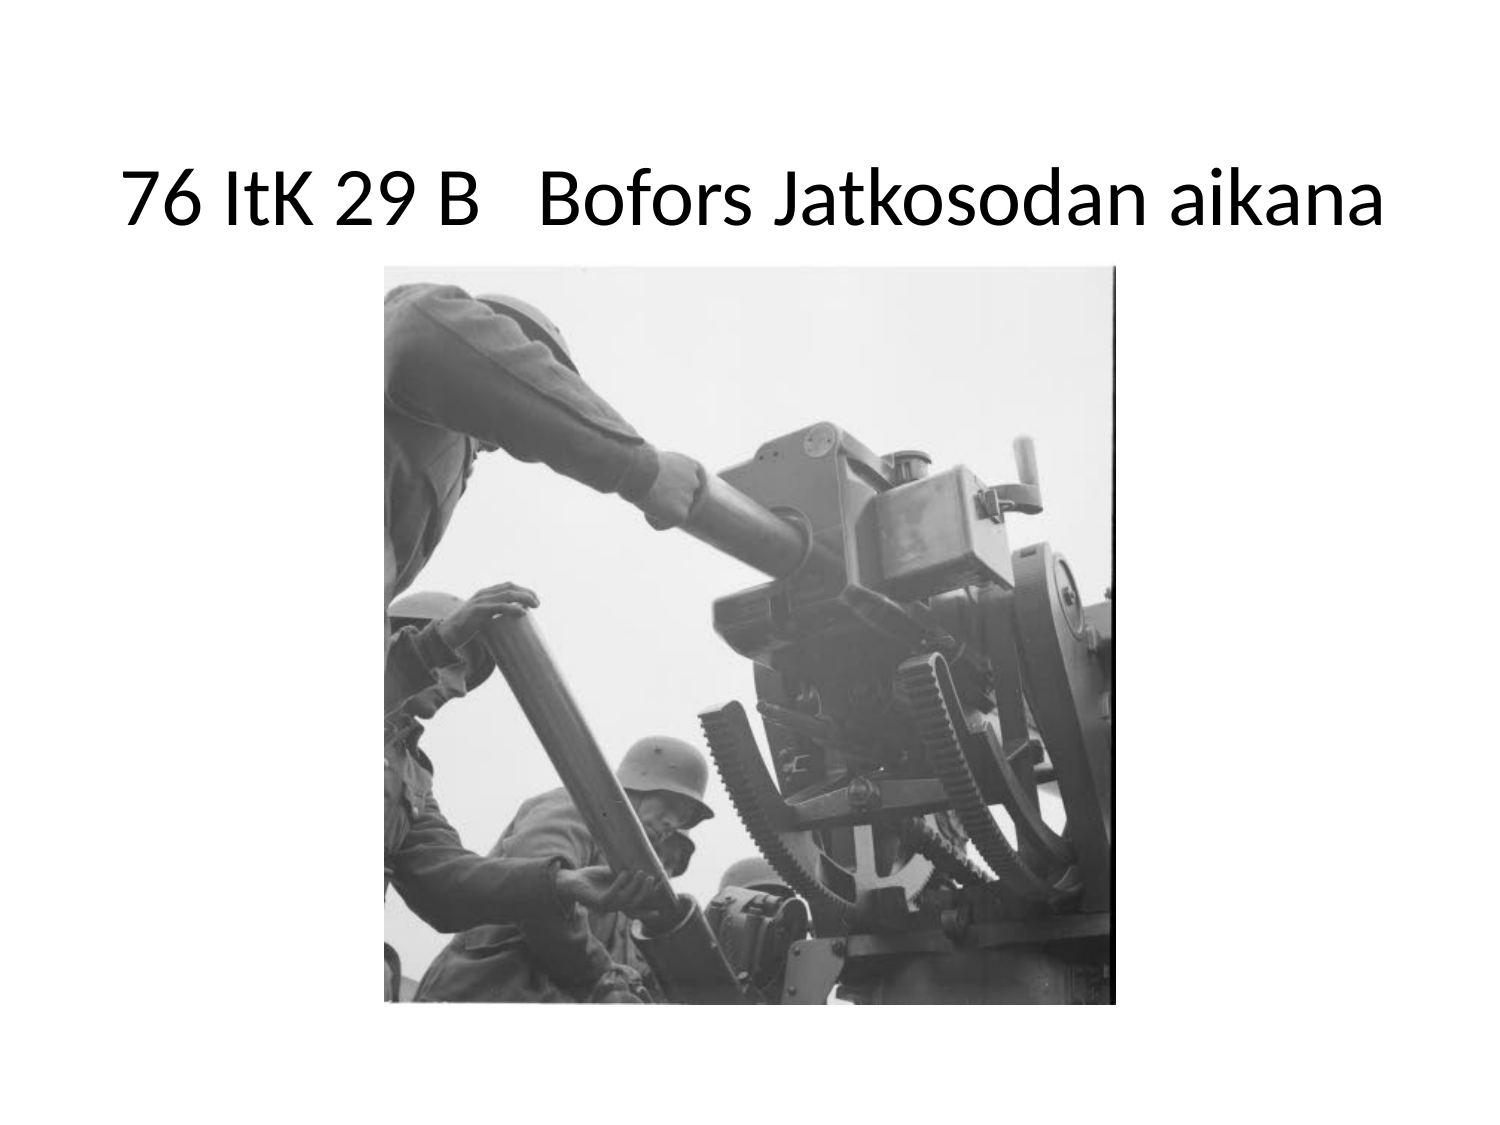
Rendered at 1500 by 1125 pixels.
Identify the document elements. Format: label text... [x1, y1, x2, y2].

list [384, 262, 1116, 1006]
title 76 ItK 29 B Bofors Jatkosodan aikana [82, 151, 1426, 233]
